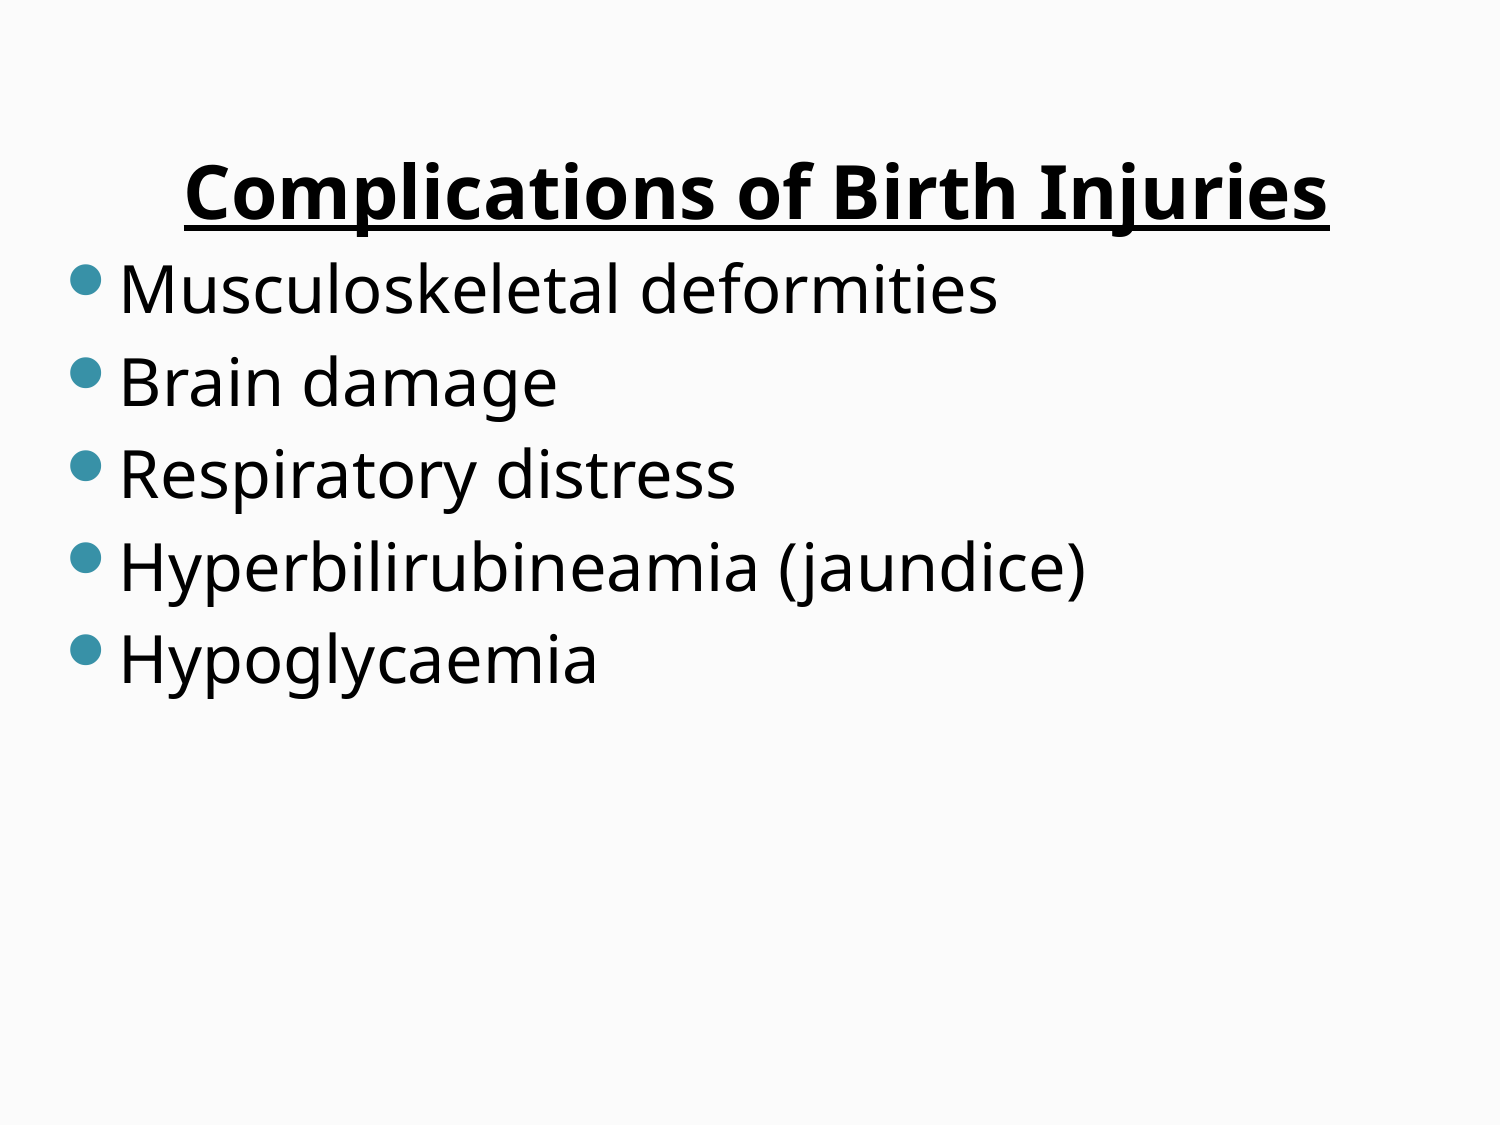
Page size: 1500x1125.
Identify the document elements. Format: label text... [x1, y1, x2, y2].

list Complications of Birth Injuries Musculoskeletal deformities Brain damage Respiratory distress Hyperbilirubineamia (jaundice) Hypoglycaemia [37, 137, 1463, 950]
